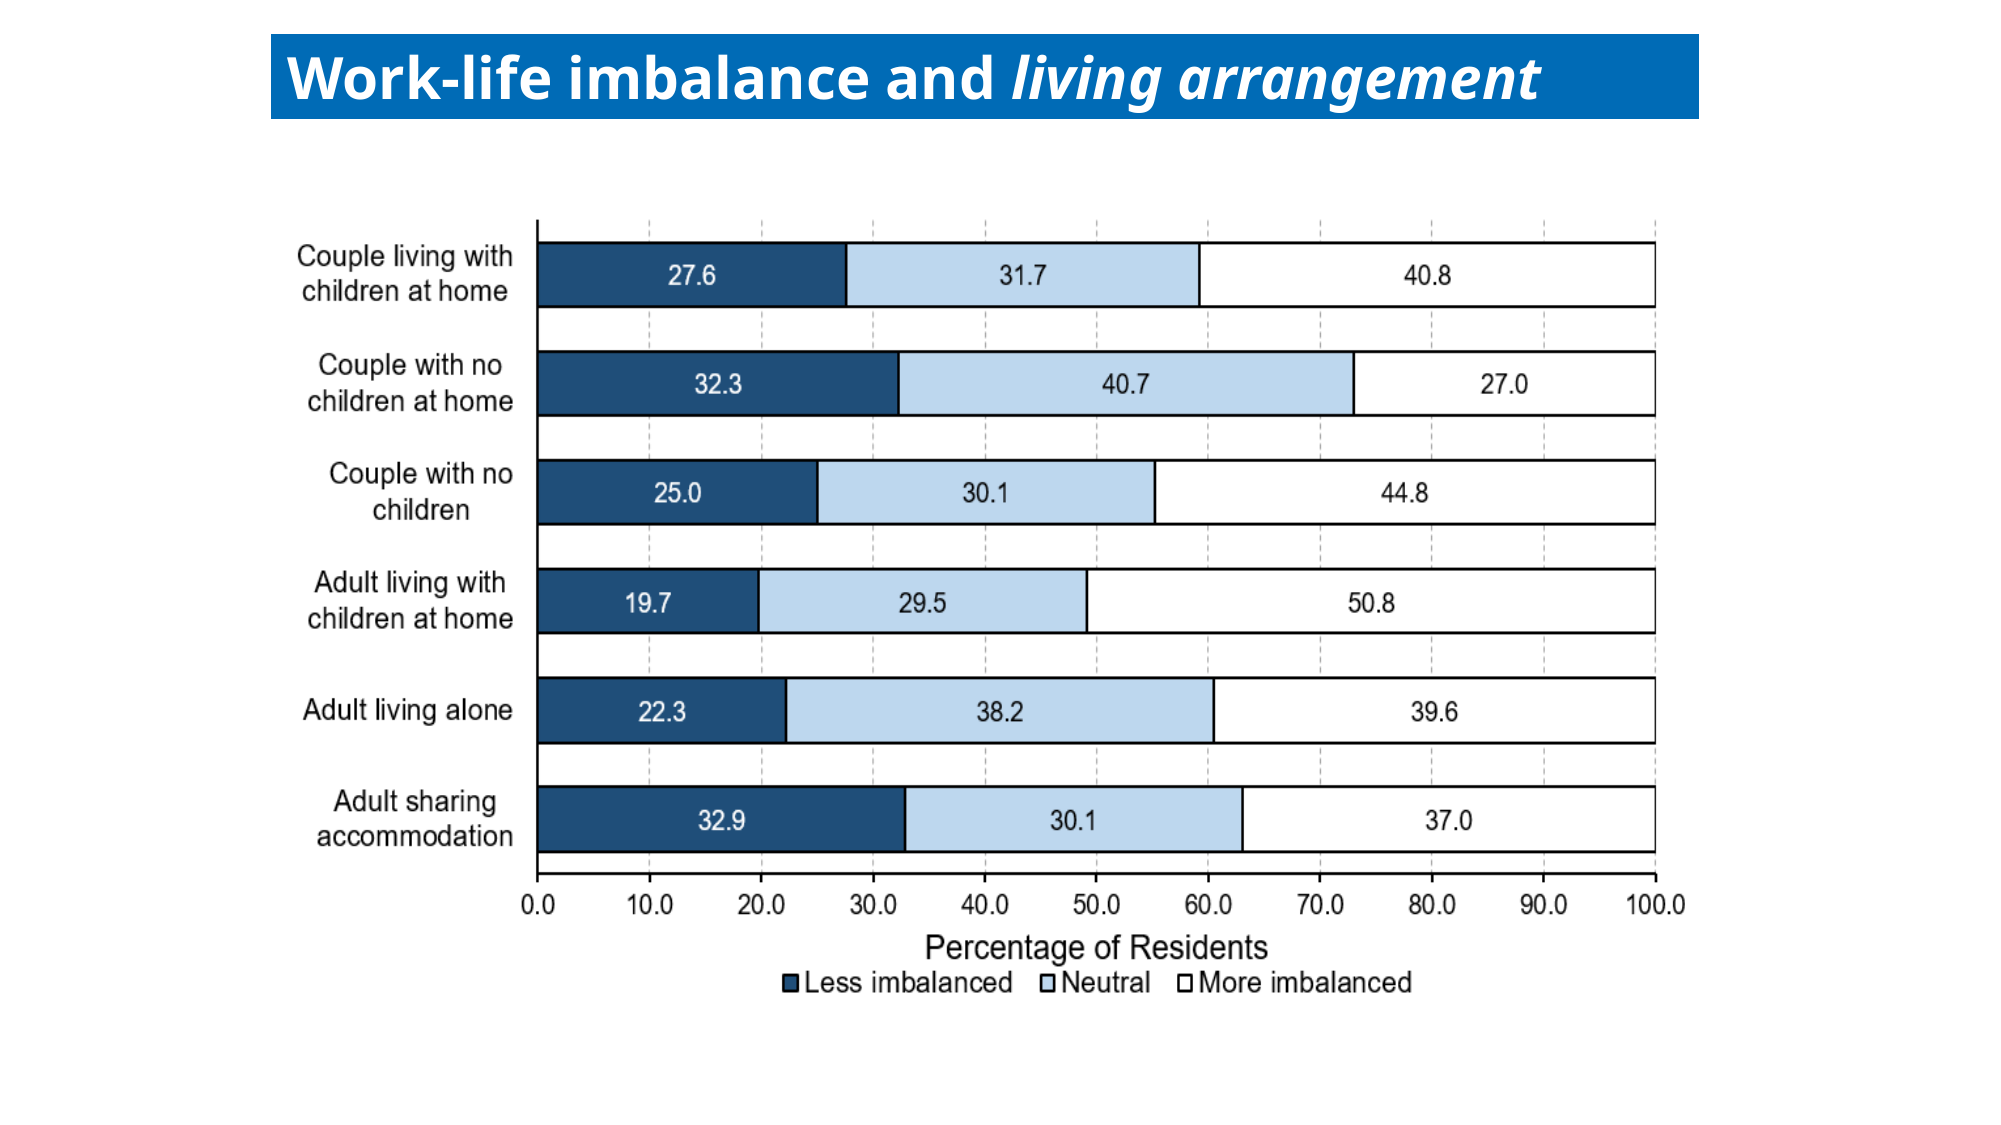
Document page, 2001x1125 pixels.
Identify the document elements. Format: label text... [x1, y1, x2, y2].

text_box Work-life imbalance and living arrangement [272, 35, 1698, 118]
picture [272, 188, 1699, 1014]
